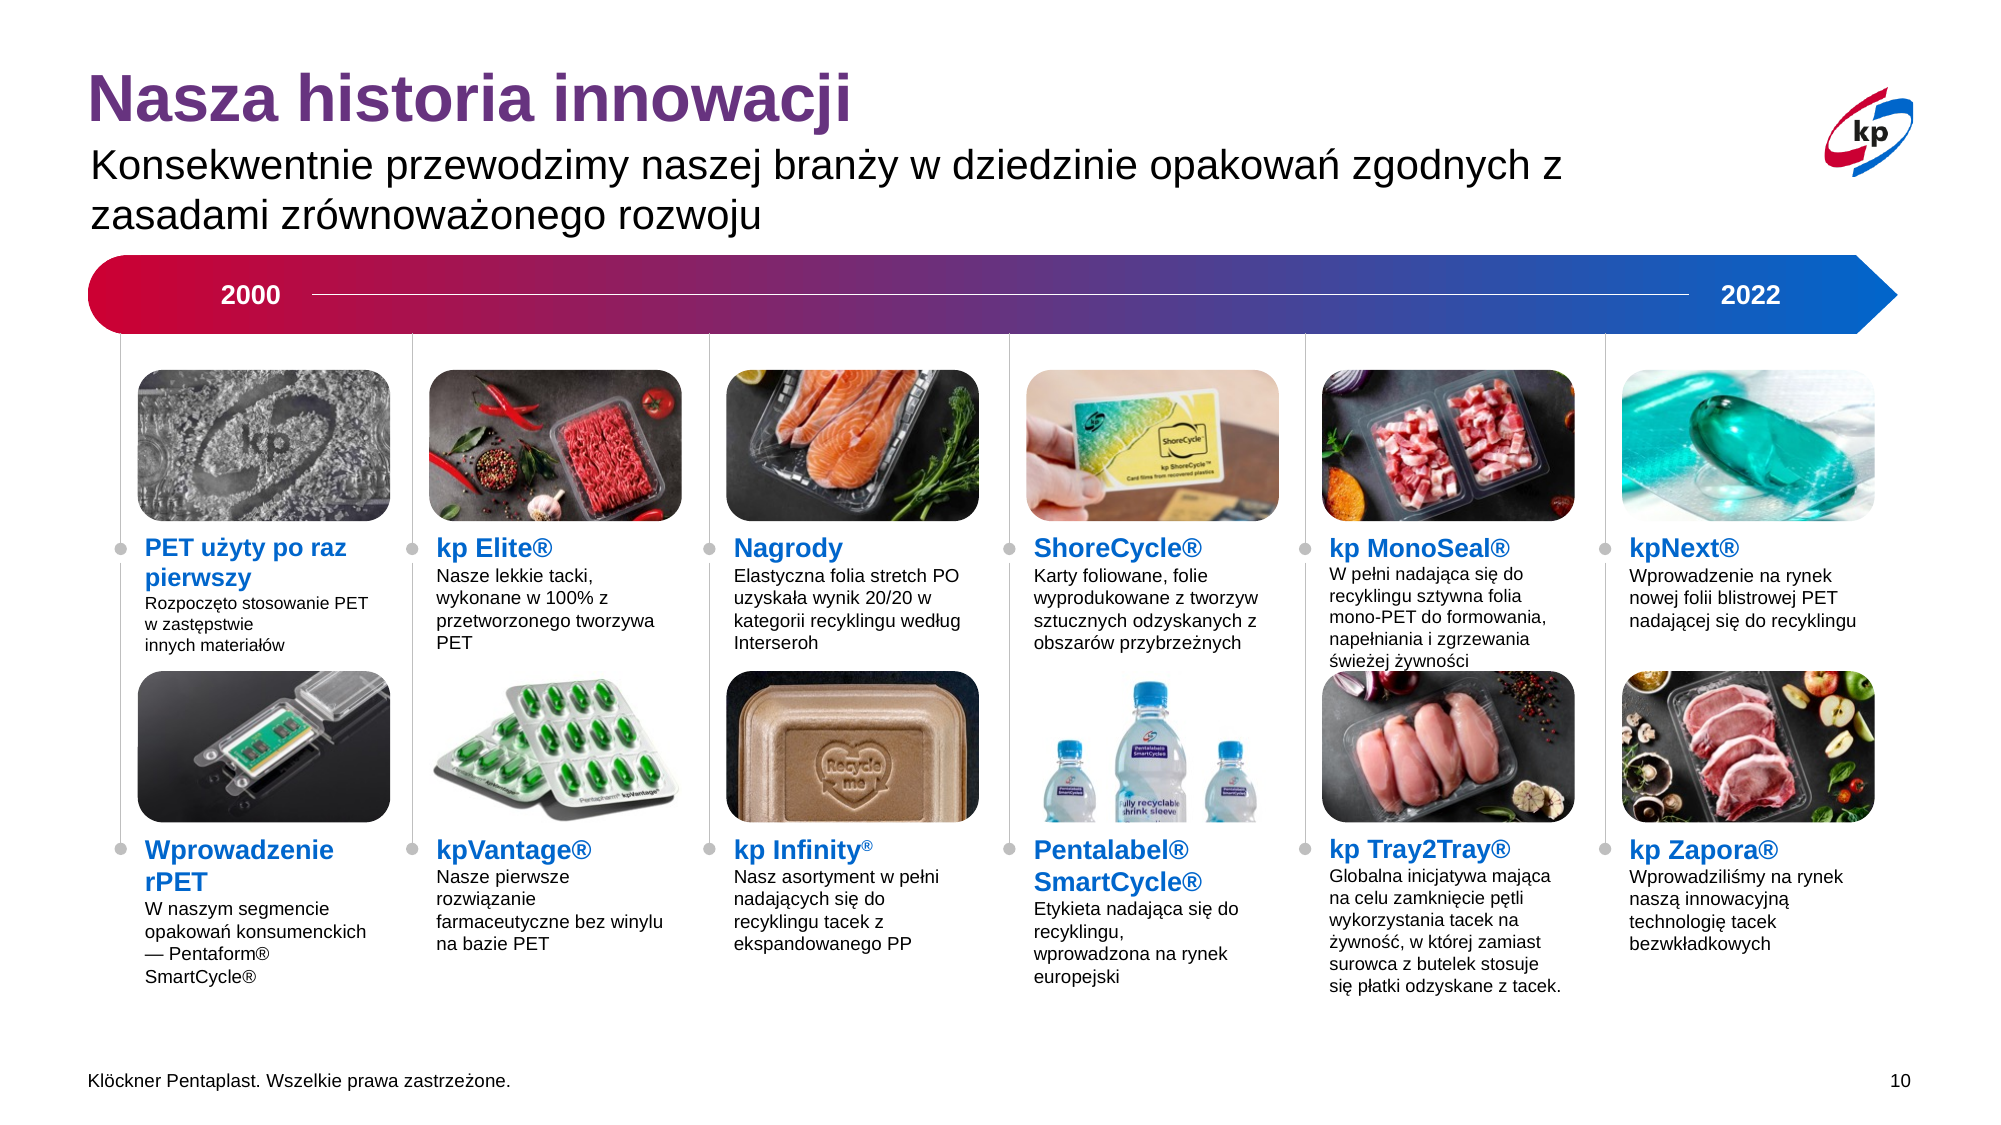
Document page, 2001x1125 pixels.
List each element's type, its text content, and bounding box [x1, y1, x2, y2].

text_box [1305, 333, 1575, 562]
list Konsekwentnie przewodzimy naszej branży w dziedzinie opakowań zgodnych z zasadami zrównoważonego rozwoju [90, 138, 1606, 239]
footer Klöckner Pentaplast. Wszelkie prawa zastrzeżone. [87, 1034, 978, 1125]
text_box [412, 333, 682, 562]
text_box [1009, 562, 1279, 1004]
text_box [120, 562, 391, 1004]
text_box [709, 562, 979, 1004]
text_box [1009, 333, 1279, 562]
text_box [1605, 333, 1875, 562]
slide_number 10 [1858, 1068, 1912, 1092]
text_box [1605, 562, 1875, 1004]
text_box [1305, 562, 1575, 1004]
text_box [87, 248, 1947, 340]
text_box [709, 333, 979, 562]
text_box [120, 333, 391, 562]
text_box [412, 562, 682, 1004]
title Nasza historia innowacji [87, 64, 1601, 137]
